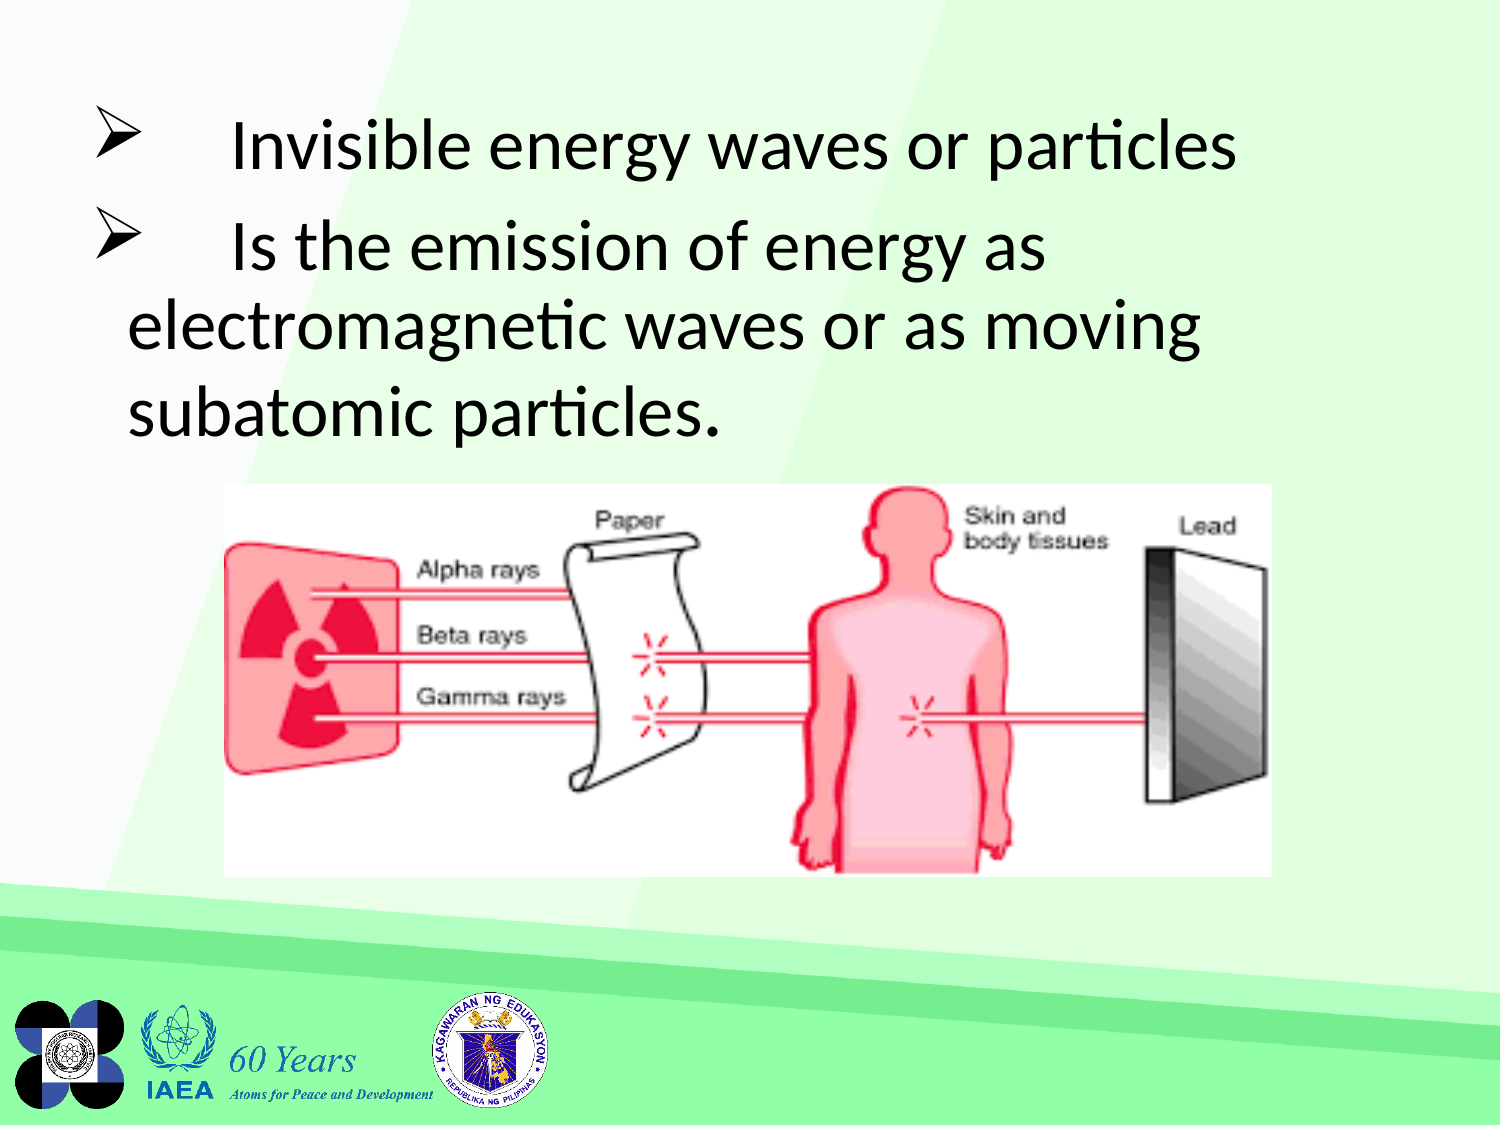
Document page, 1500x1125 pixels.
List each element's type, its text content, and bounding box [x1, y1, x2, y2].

title Invisible energy waves or particles [75, 37, 1272, 200]
list Is the emission of energy as electromagnetic waves or as moving subatomic particles. [75, 200, 1500, 475]
picture [0, 0, 1500, 1125]
